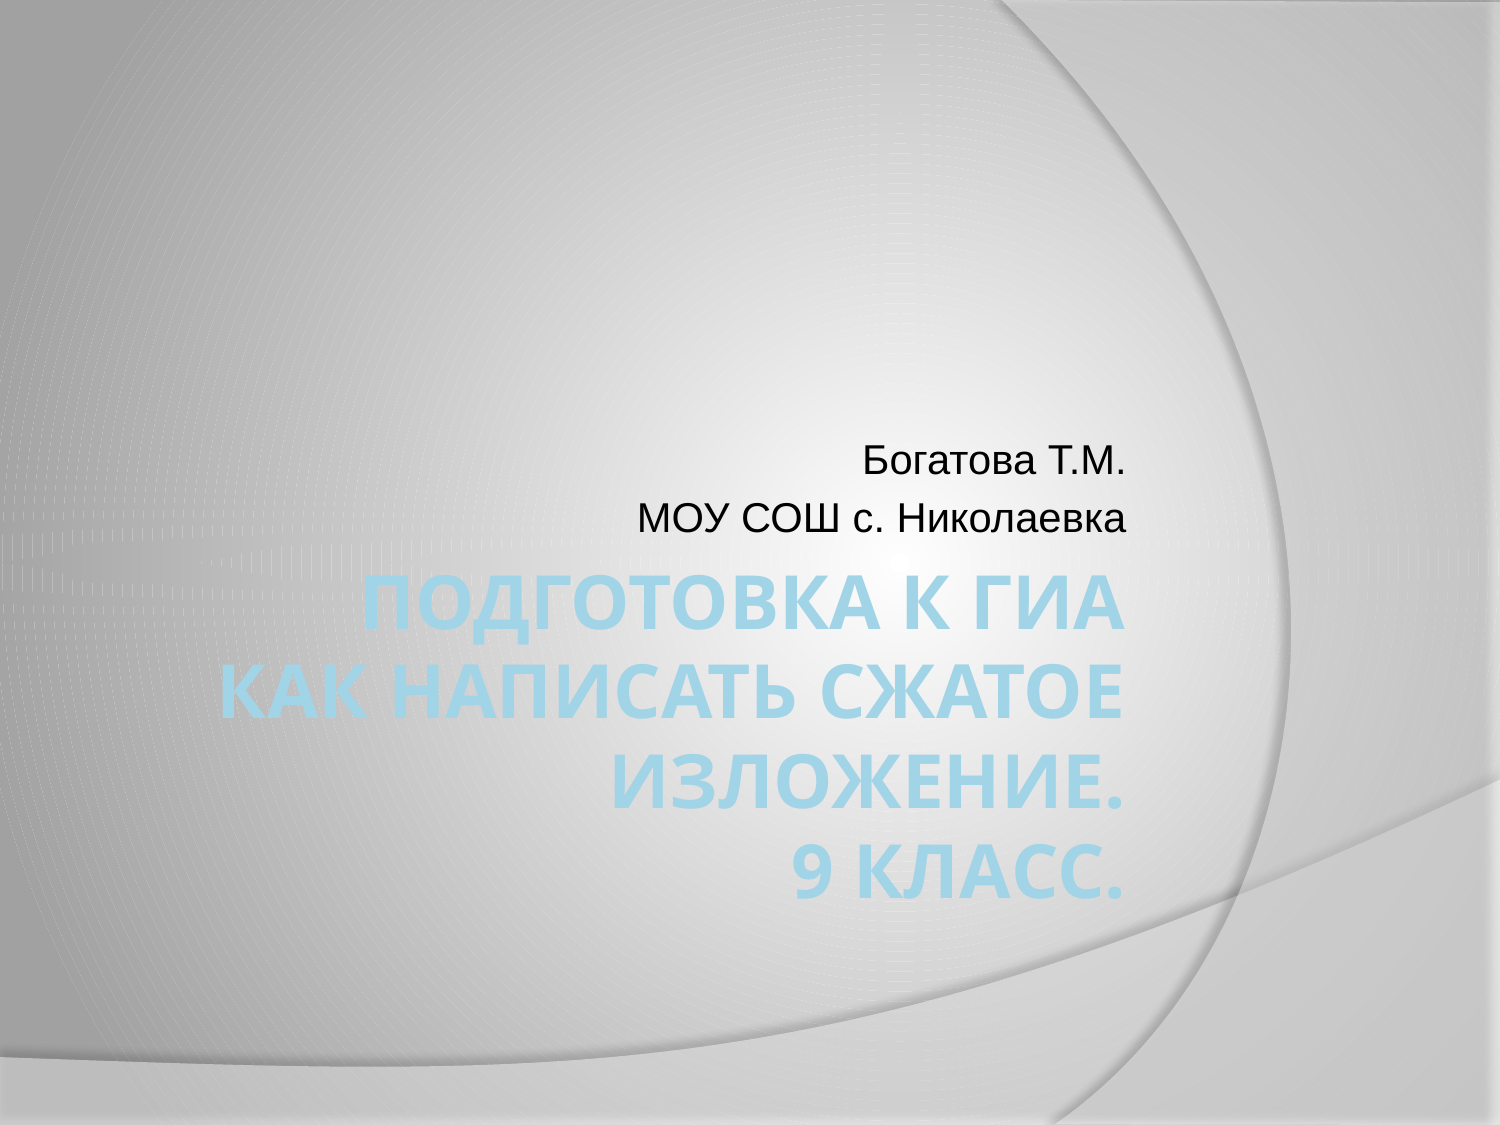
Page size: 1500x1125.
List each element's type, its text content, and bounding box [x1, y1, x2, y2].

title Подготовка к ГИА Как написать сжатое изложение. 9 класс. [70, 547, 1134, 925]
subtitle Богатова Т.М. МОУ СОШ с. Николаевка [71, 253, 1134, 541]
